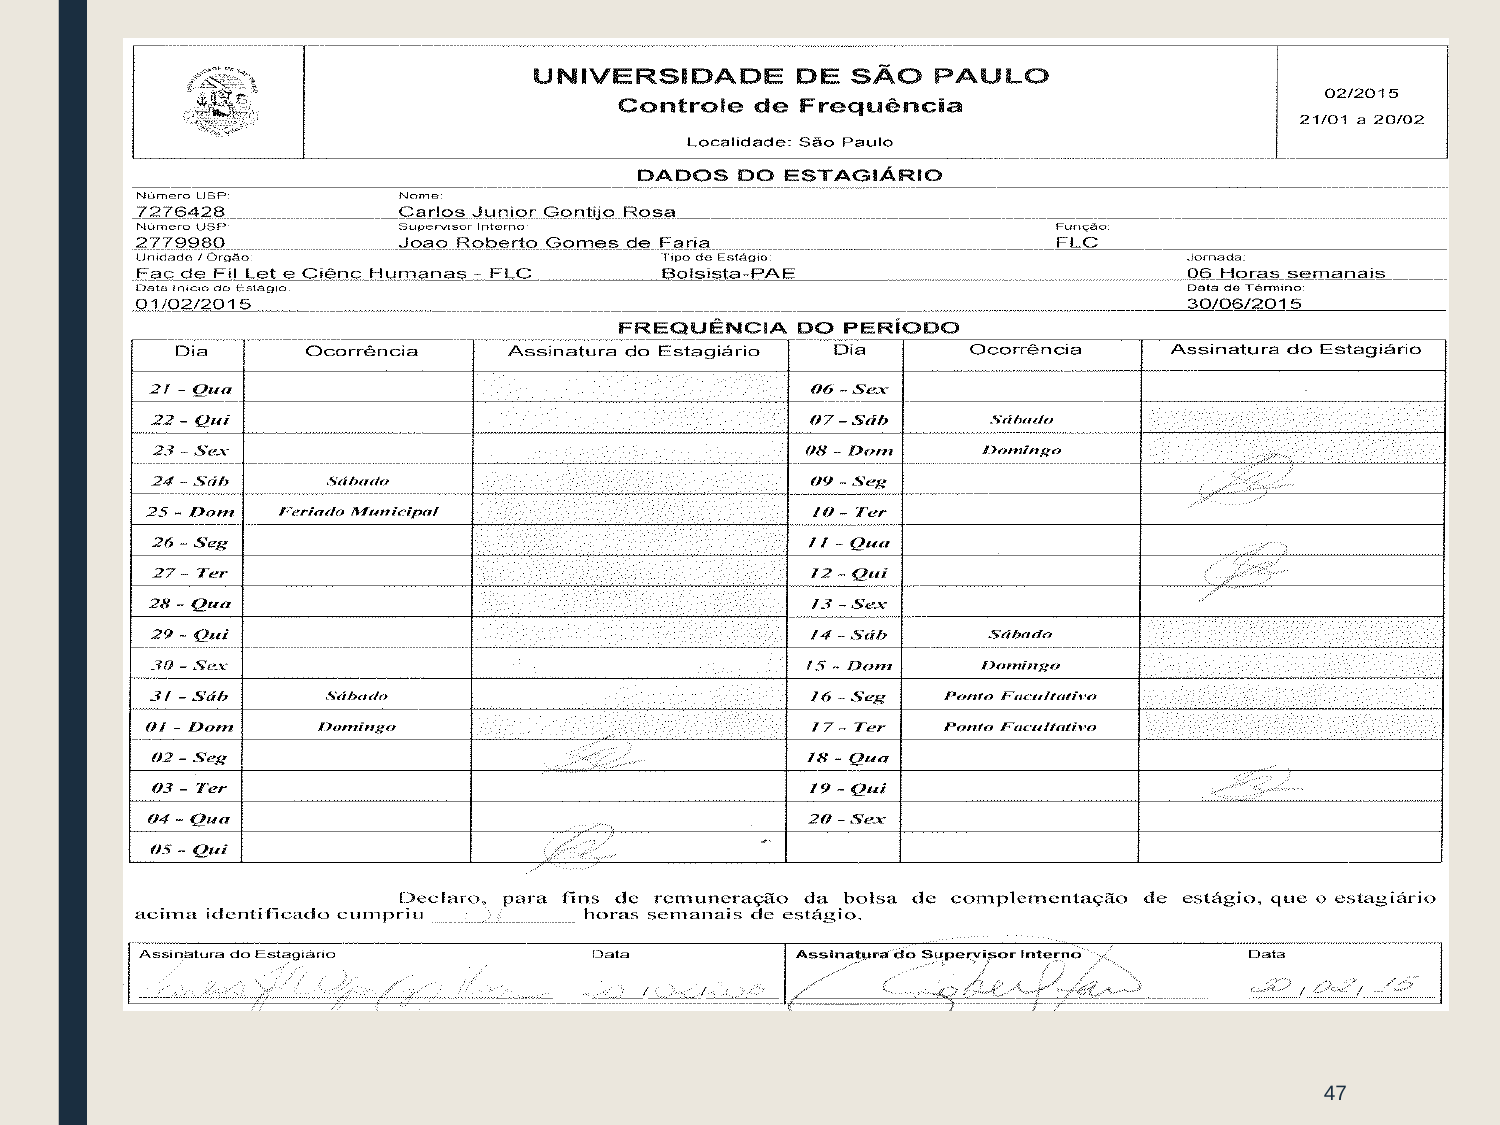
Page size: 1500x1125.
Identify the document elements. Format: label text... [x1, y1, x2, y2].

slide_number 47 [1165, 1058, 1362, 1125]
picture [123, 38, 1449, 1011]
